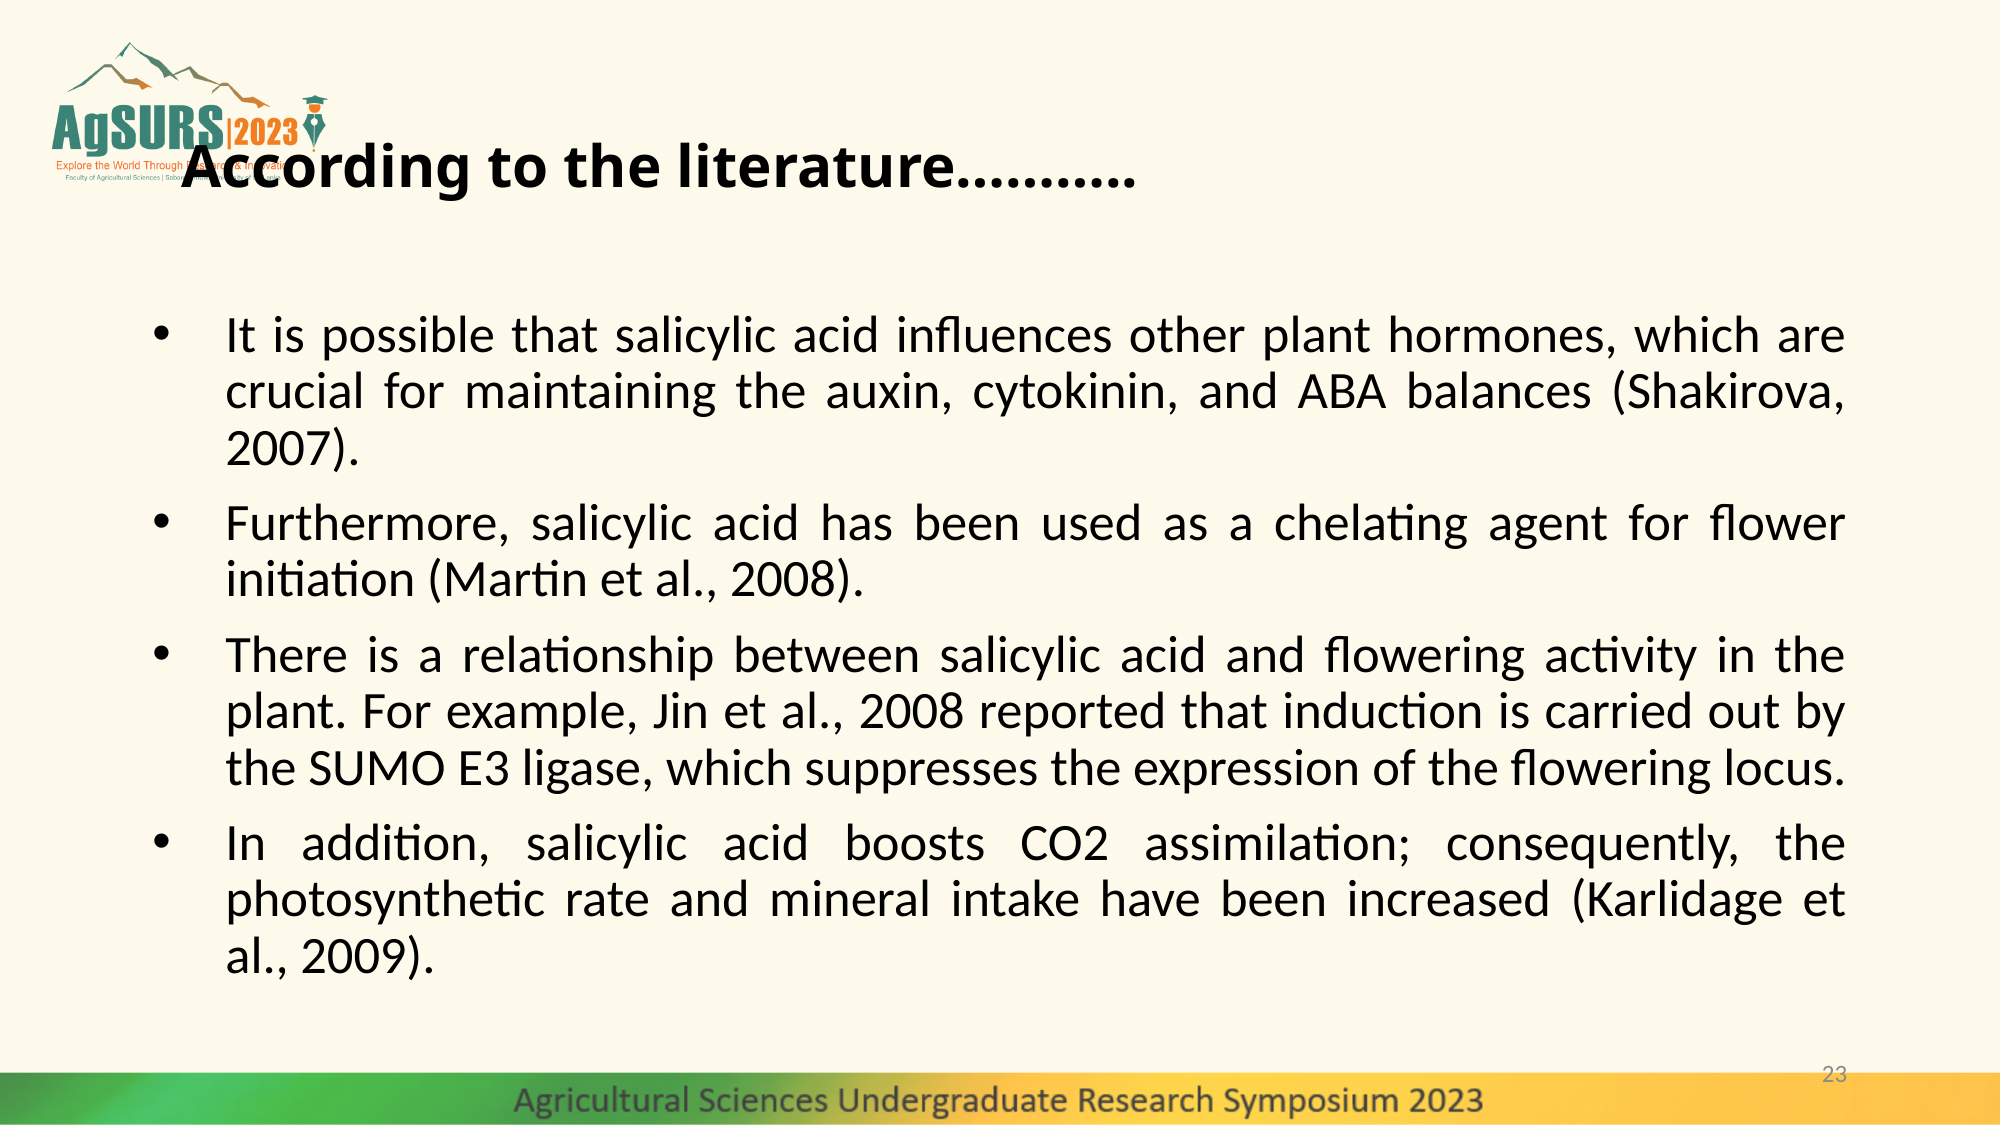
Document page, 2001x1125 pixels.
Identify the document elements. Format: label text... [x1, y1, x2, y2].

title According to the literature……….. [137, 59, 1154, 278]
list It is possible that salicylic acid influences other plant hormones, which are crucial for maintaining the auxin, cytokinin, and ABA balances (Shakirova, 2007). Furthermore, salicylic acid has been used as a chelating agent for flower initiation (Martin et al., 2008). There is a relationship between salicylic acid and flowering activity in the plant. For example, Jin et al., 2008 reported that induction is carried out by the SUMO E3 ligase, which suppresses the expression of the flowering locus. In addition, salicylic acid boosts CO2 assimilation; consequently, the photosynthetic rate and mineral intake have been increased (Karlidage et al., 2009). [137, 299, 1863, 1014]
slide_number 23 [1412, 1042, 1863, 1103]
picture [0, 0, 2000, 1125]
